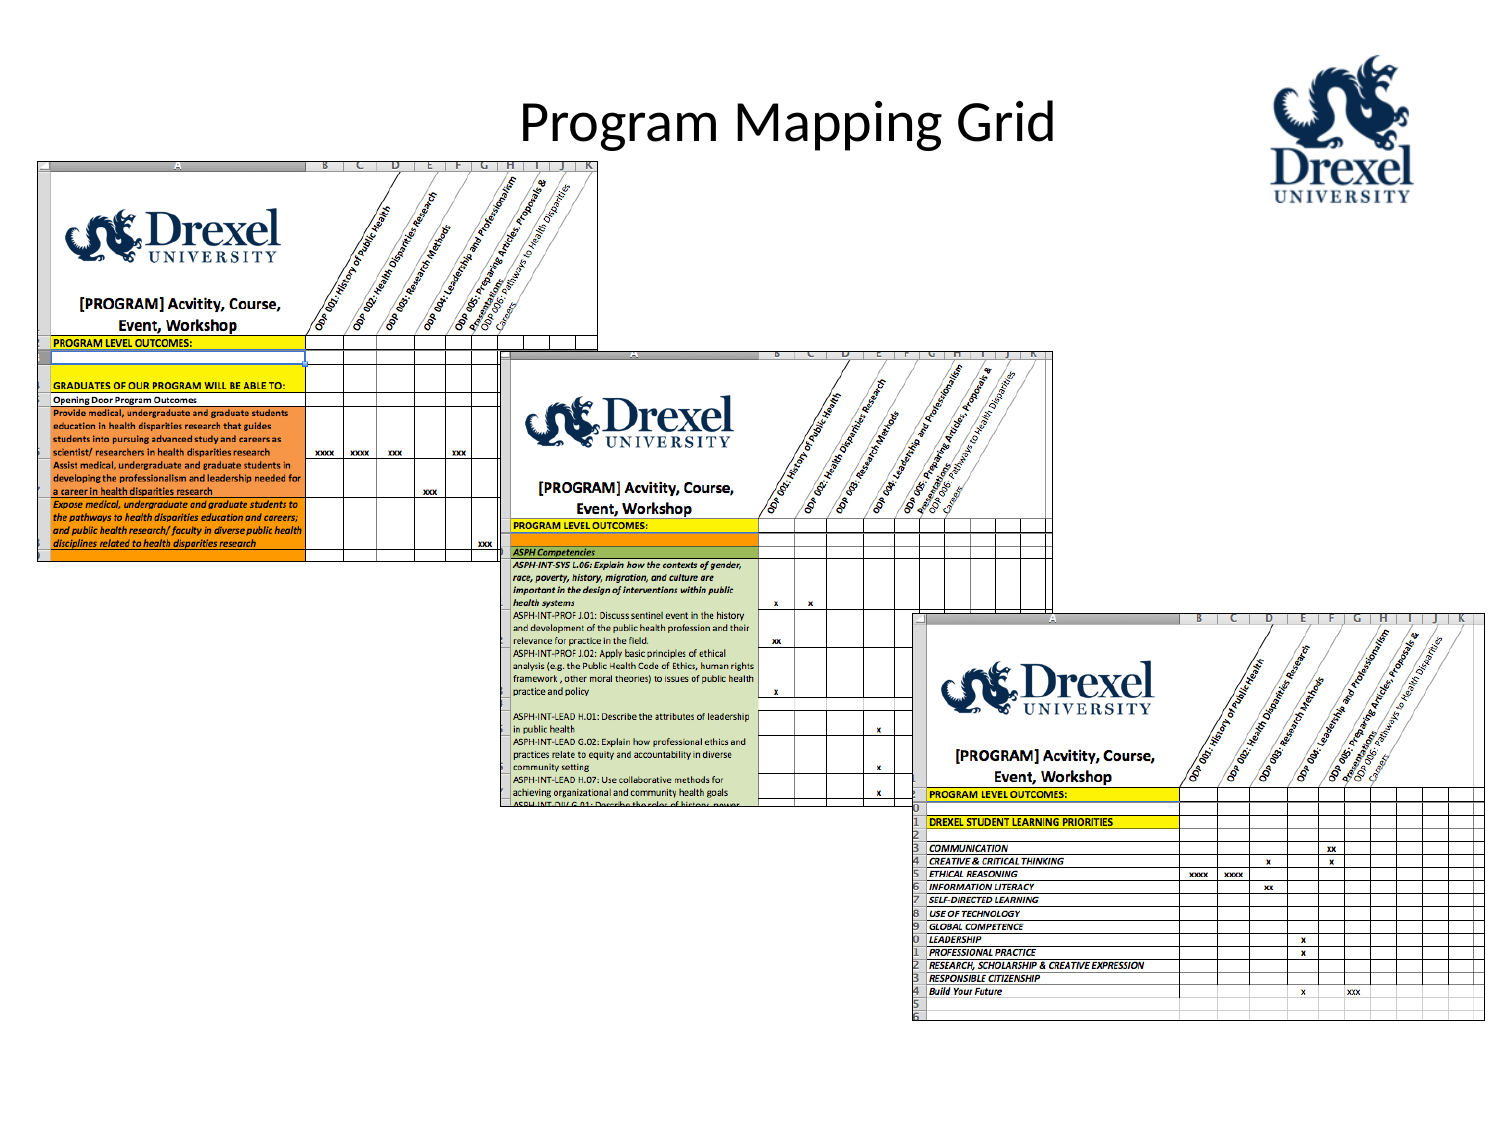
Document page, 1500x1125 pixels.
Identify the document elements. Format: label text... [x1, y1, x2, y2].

picture [1252, 44, 1425, 218]
text_box Program Mapping Grid [504, 75, 1073, 160]
picture [37, 160, 1486, 1022]
